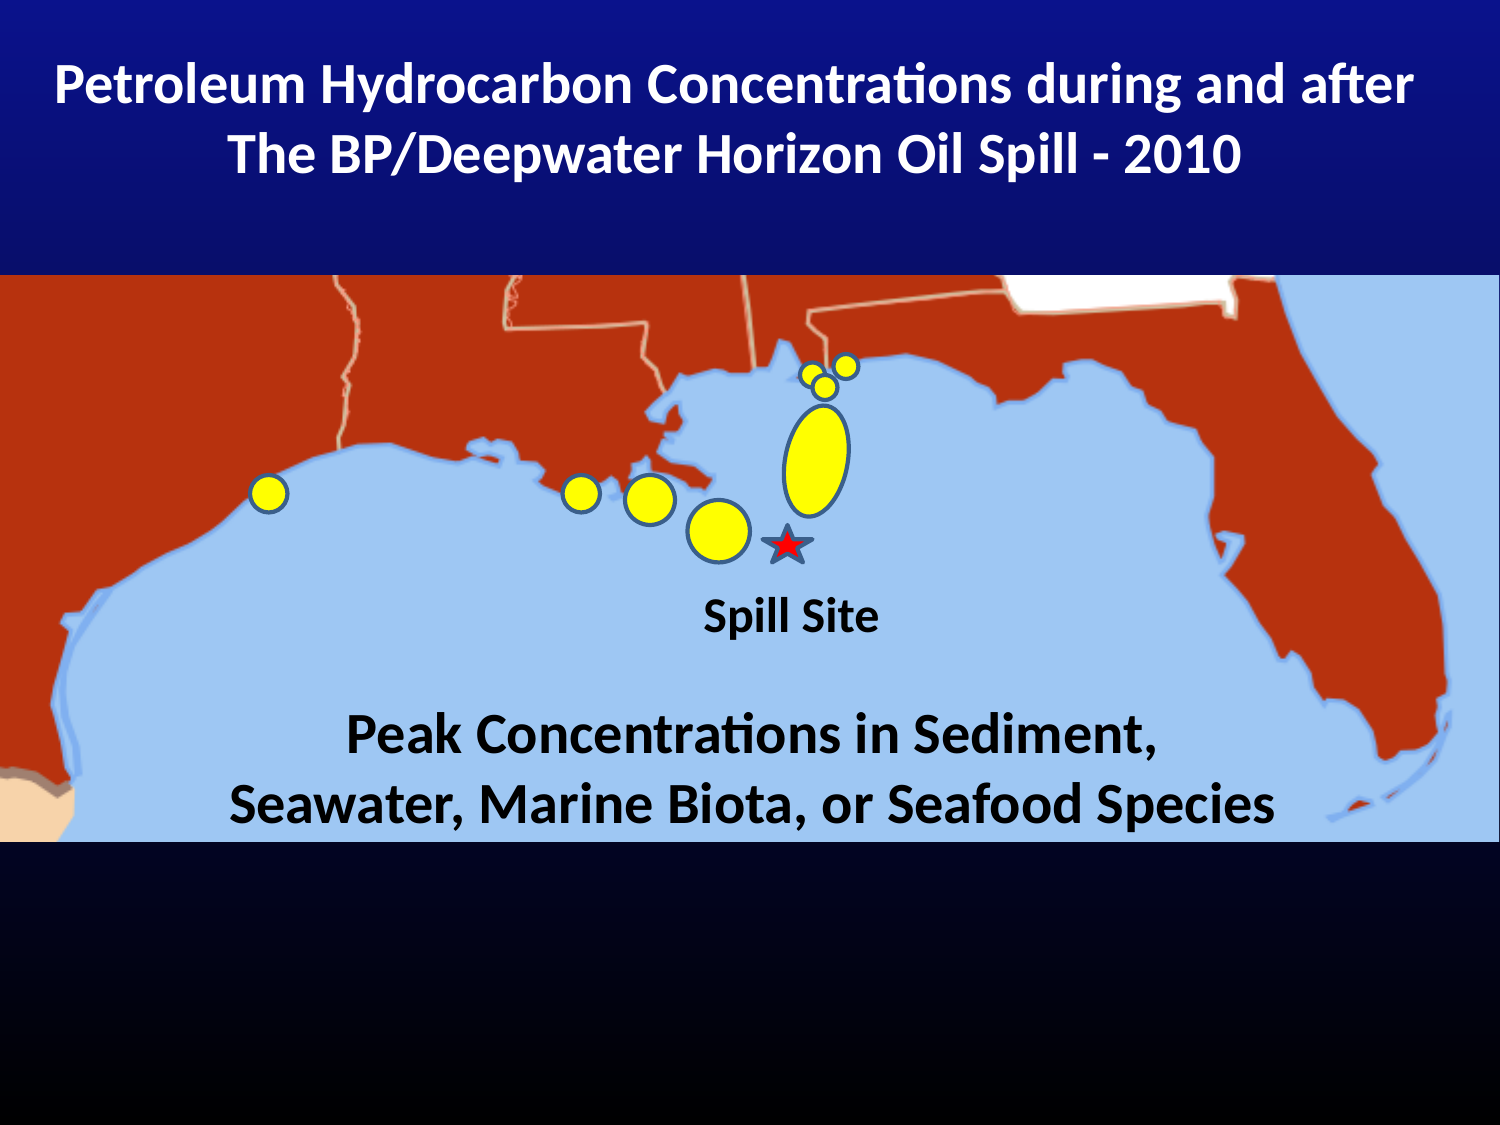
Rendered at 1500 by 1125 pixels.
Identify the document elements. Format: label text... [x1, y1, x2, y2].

picture [0, 274, 1500, 842]
text_box Petroleum Hydrocarbon Concentrations during and after The BP/Deepwater Horizon Oil Spill - 2010 [39, 37, 1430, 193]
